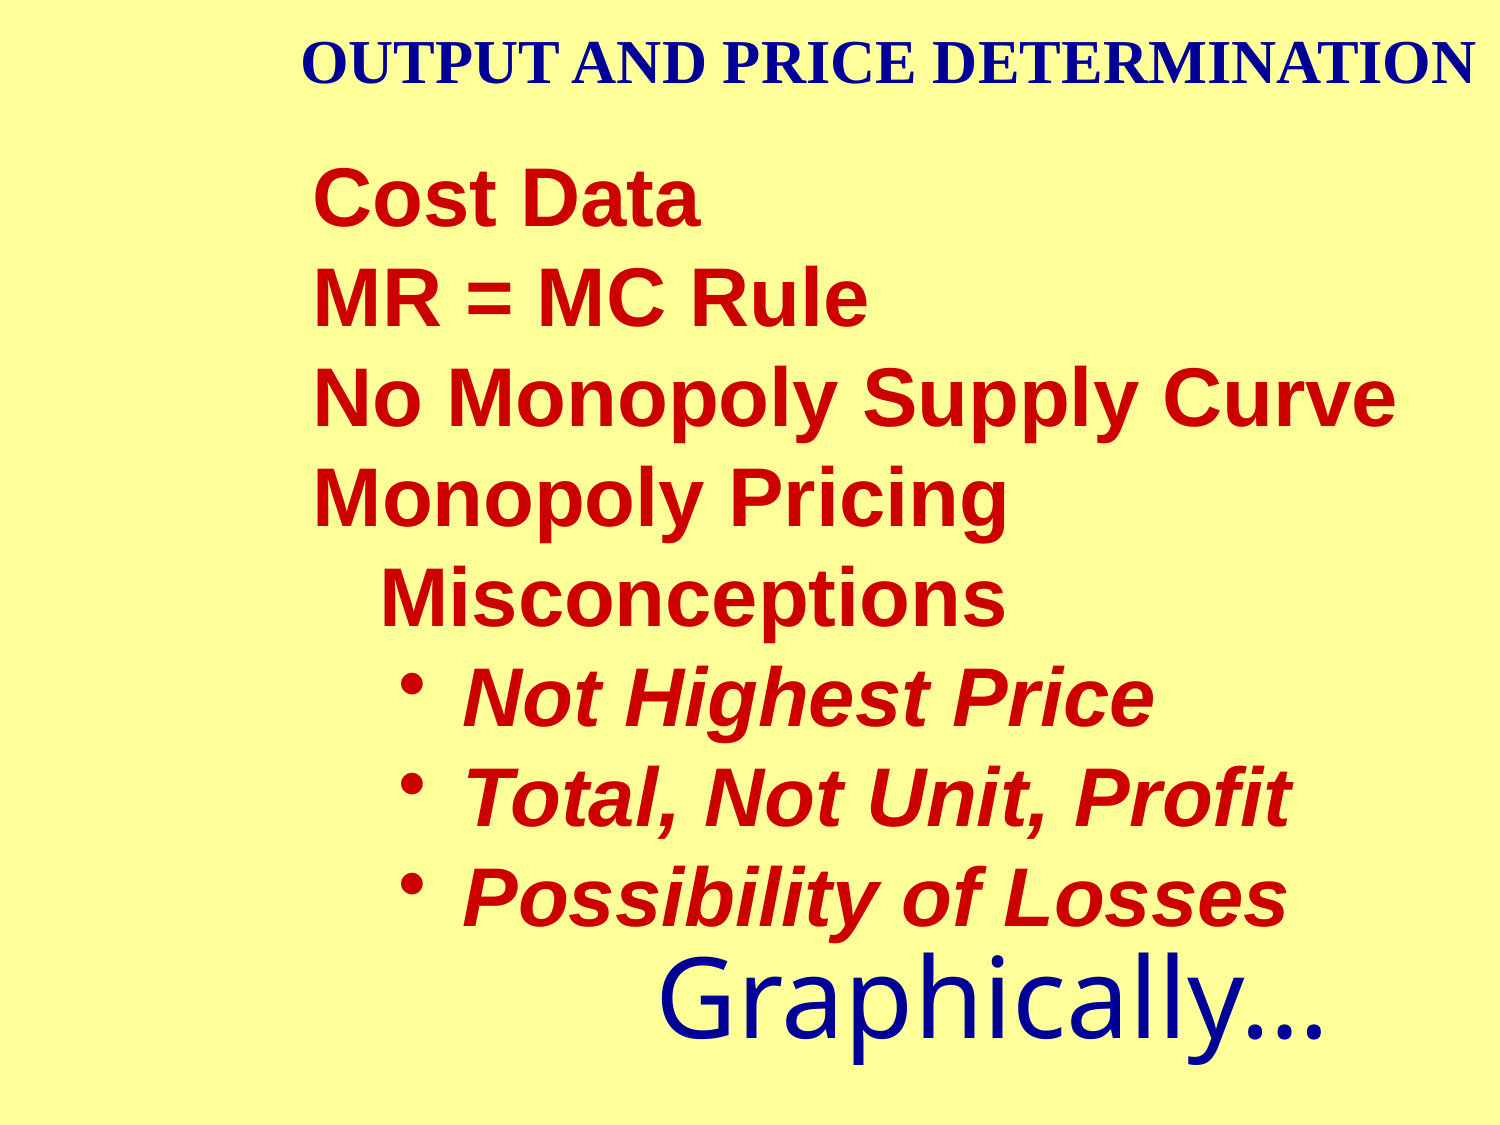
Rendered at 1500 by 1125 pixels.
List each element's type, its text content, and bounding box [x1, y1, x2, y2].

text_box Graphically… [640, 918, 1345, 1069]
text_box OUTPUT AND PRICE DETERMINATION [285, 13, 1494, 103]
text_box Cost Data MR = MC Rule No Monopoly Supply Curve Monopoly Pricing Misconceptions Not Highest Price Total, Not Unit, Profit Possibility of Losses [298, 136, 1500, 951]
